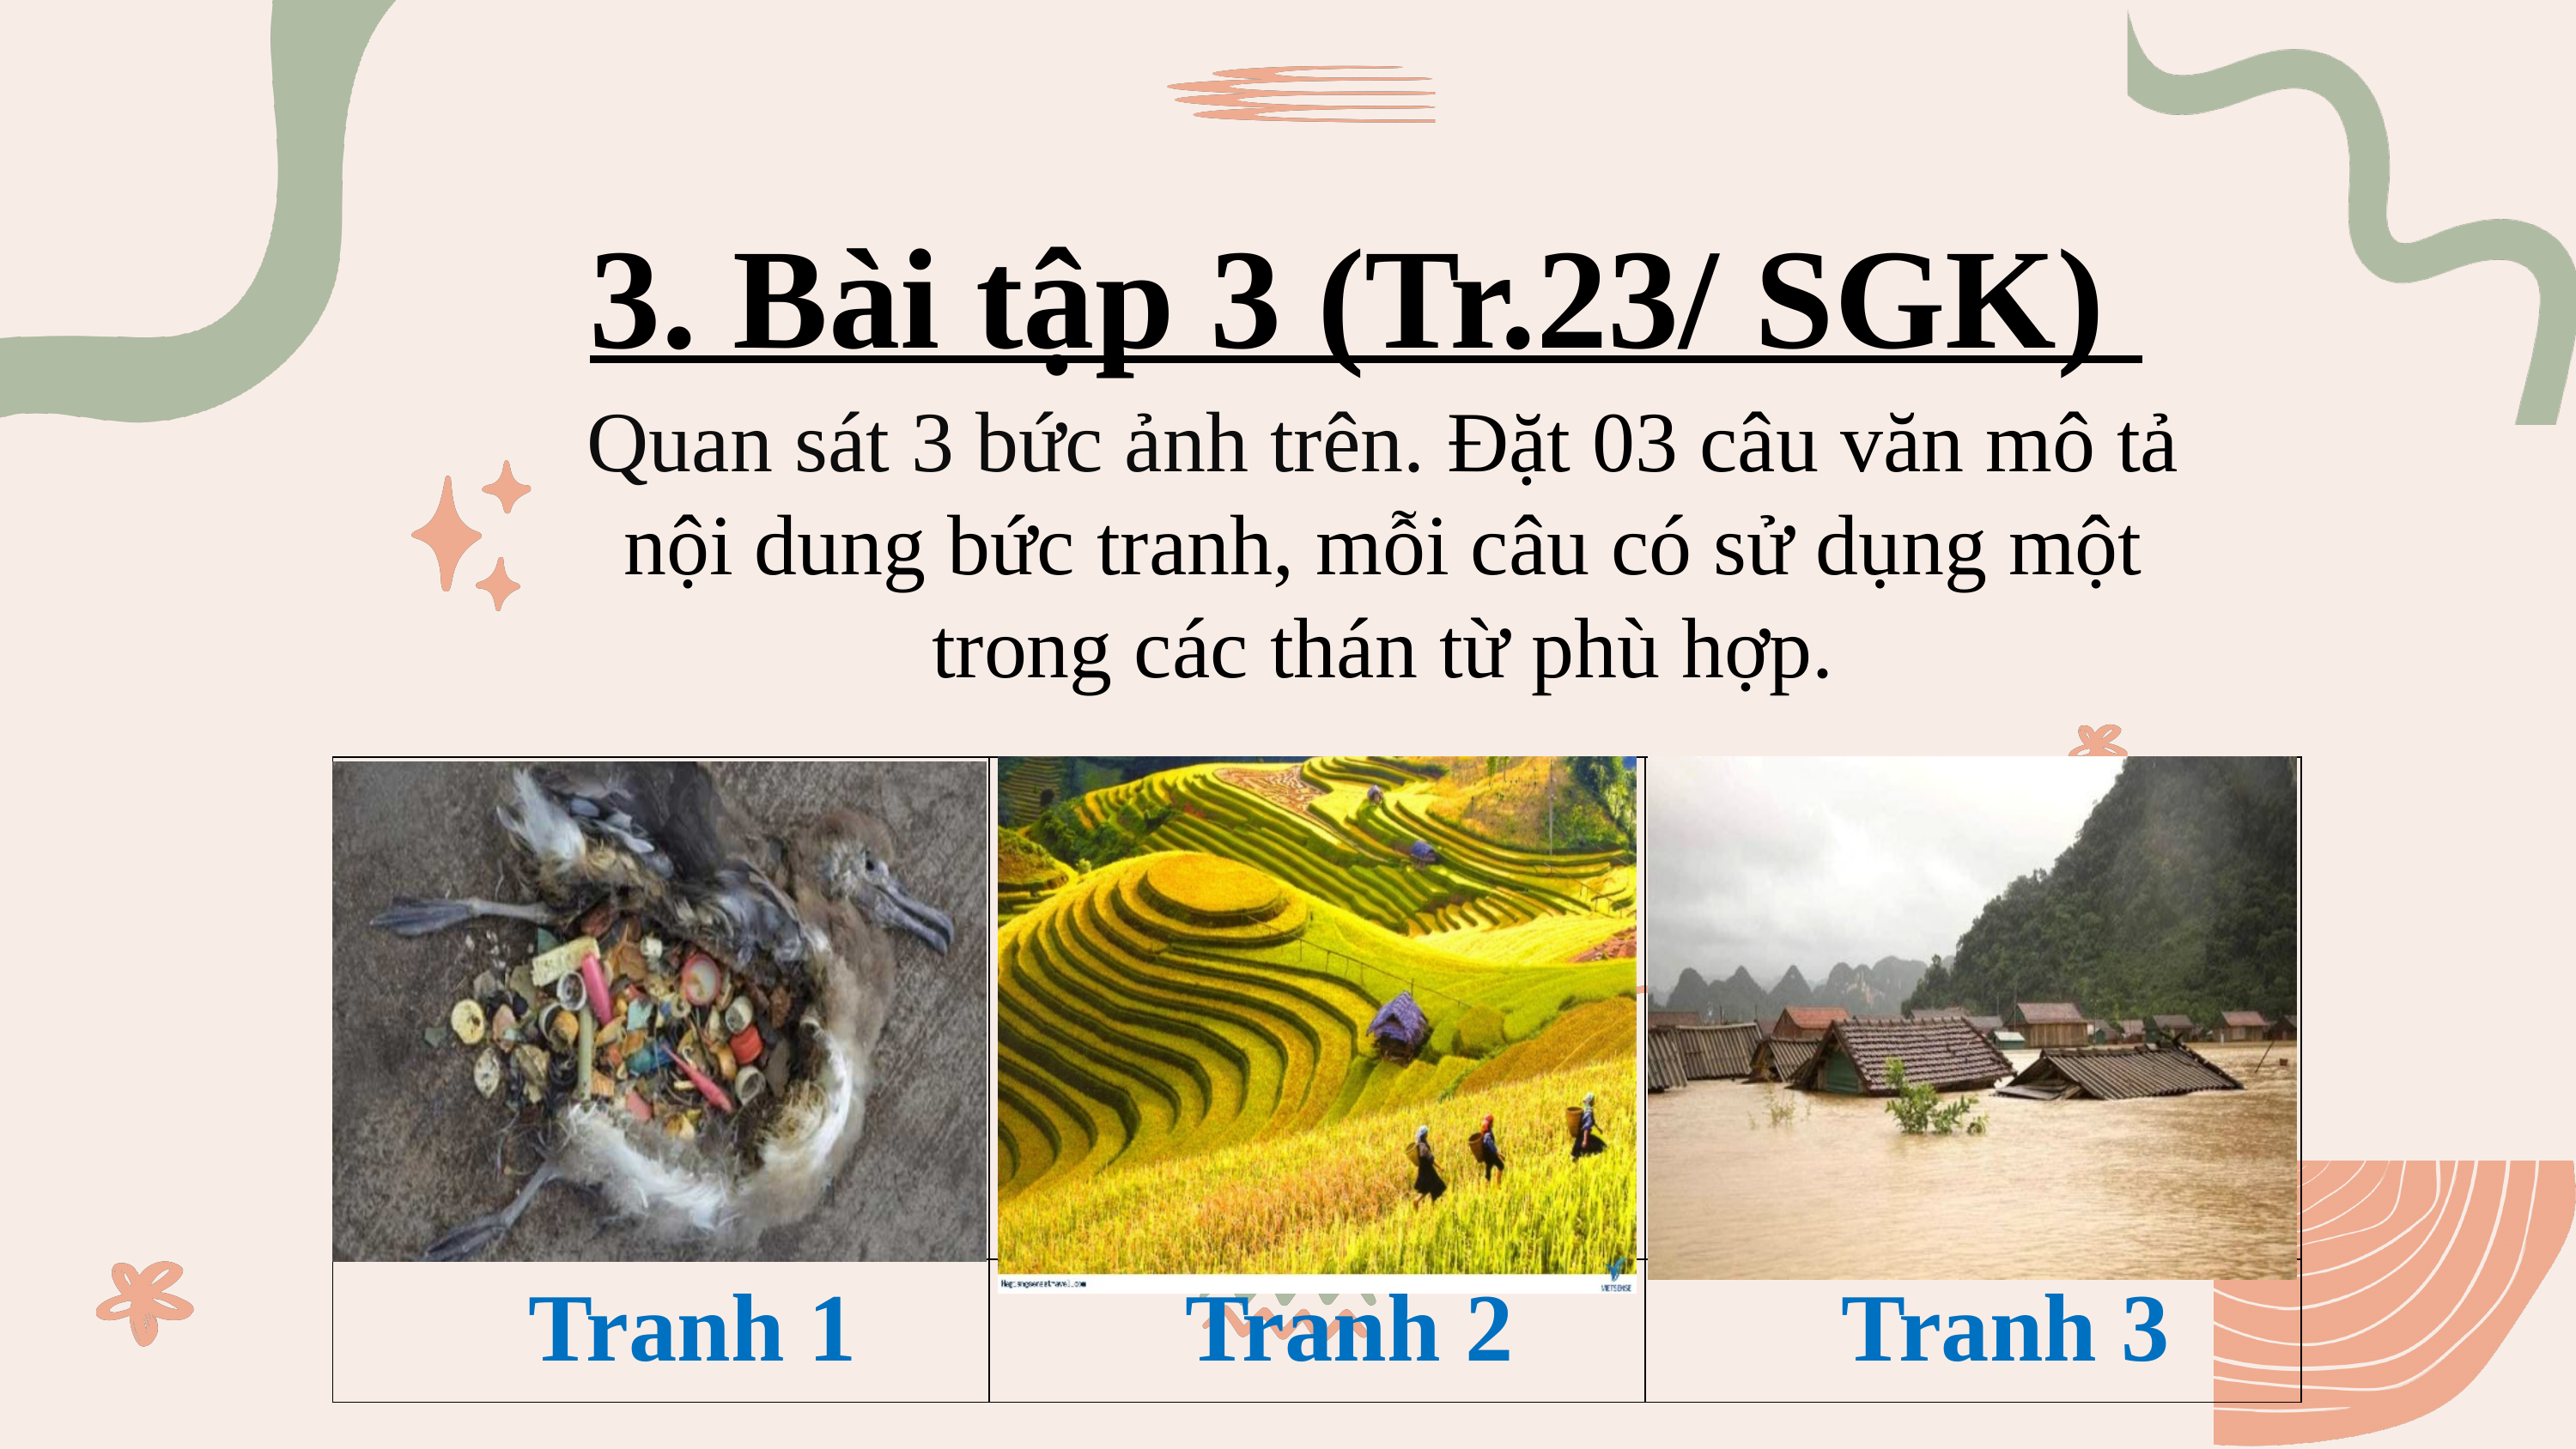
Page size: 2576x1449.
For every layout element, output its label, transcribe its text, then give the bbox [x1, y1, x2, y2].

picture [1648, 756, 2298, 1280]
text_box [2127, 0, 2576, 425]
text_box [2069, 724, 2128, 755]
text_box [409, 458, 532, 611]
table_header [333, 758, 988, 763]
text_box [1162, 64, 1436, 123]
picture [332, 761, 987, 1262]
table_header [1639, 758, 1644, 1258]
table_cell Tranh 2 [990, 1260, 1644, 1402]
table_cell Tranh 1 [333, 1267, 988, 1402]
text_box [2214, 1161, 2576, 1449]
table_header [990, 758, 995, 1258]
text_box 3. Bài tập 3 (Tr.23/ SGK) [471, 15, 2127, 377]
table_cell Tranh 3 [1646, 1282, 2300, 1402]
picture [998, 756, 1637, 1294]
text_box [0, 0, 471, 500]
text_box Quan sát 3 bức ảnh trên. Đặt 03 câu văn mô tả nội dung bức tranh, mỗi câu có sử dụng một trong các thán từ phù hợp. [535, 379, 2232, 701]
text_box [95, 1260, 194, 1347]
